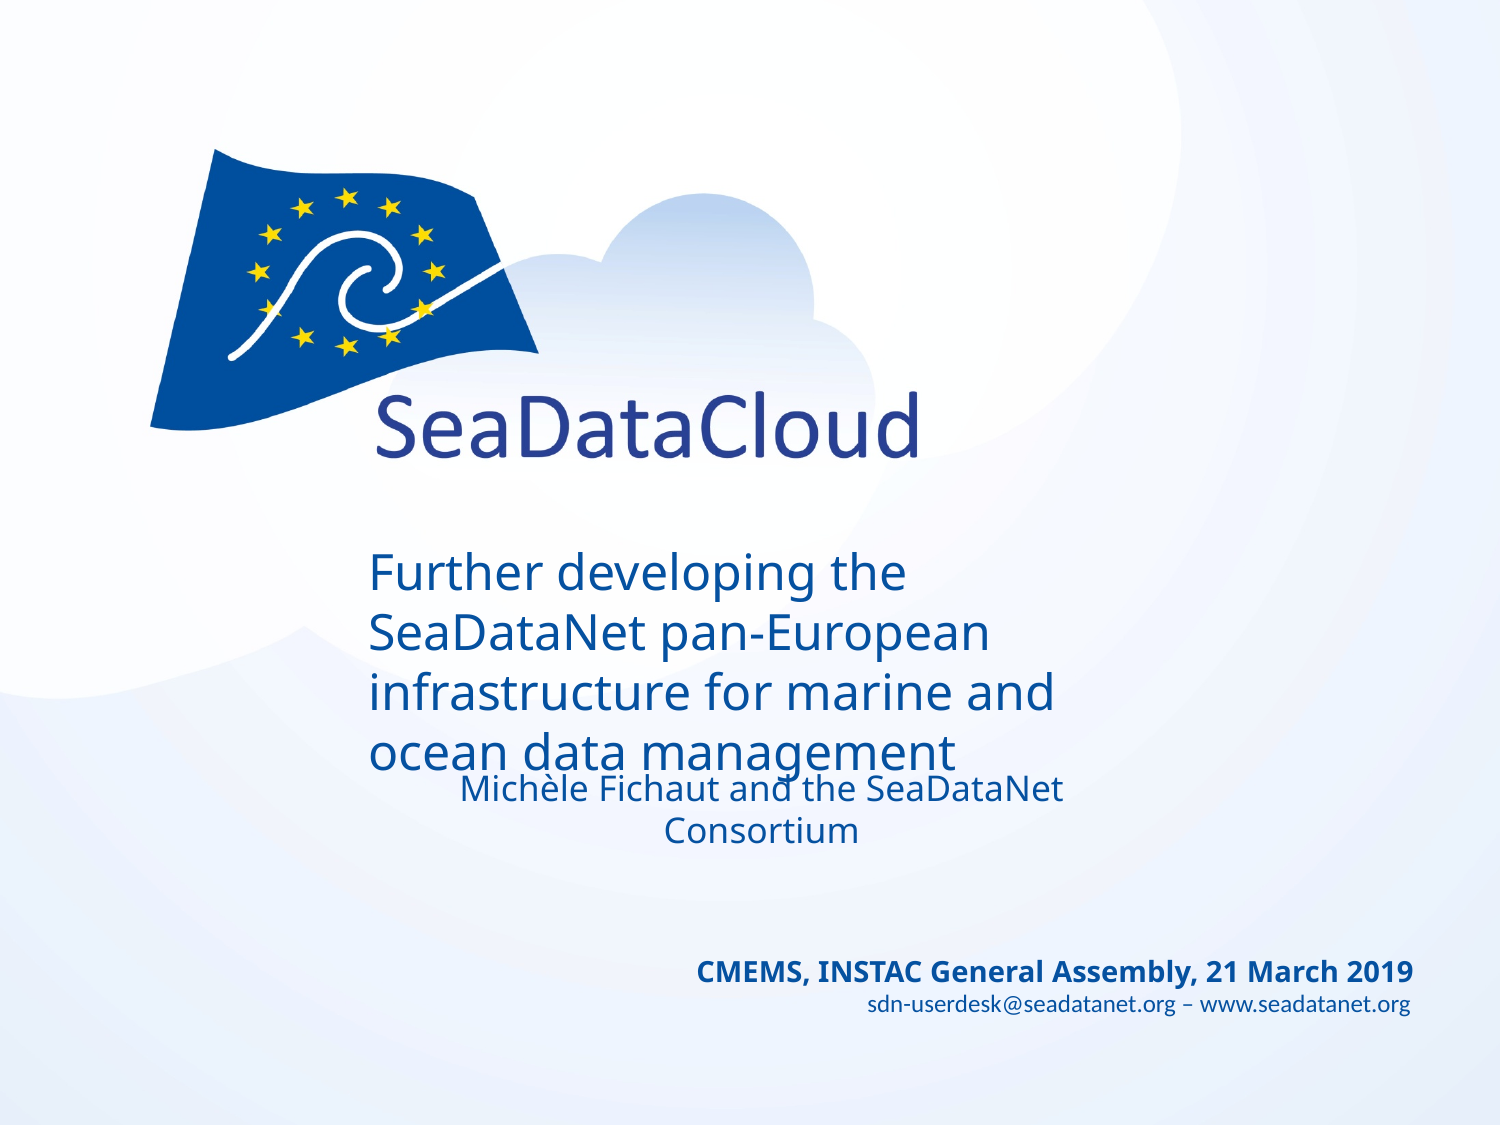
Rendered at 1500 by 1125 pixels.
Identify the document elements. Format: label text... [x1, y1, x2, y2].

subtitle Michèle Fichaut and the SeaDataNet Consortium [371, 765, 1152, 809]
footer CMEMS, INSTAC General Assembly, 21 March 2019 [371, 952, 1415, 989]
picture [0, 0, 1500, 1125]
title Further developing the SeaDataNet pan-European infrastructure for marine and ocean data management [367, 540, 1152, 784]
